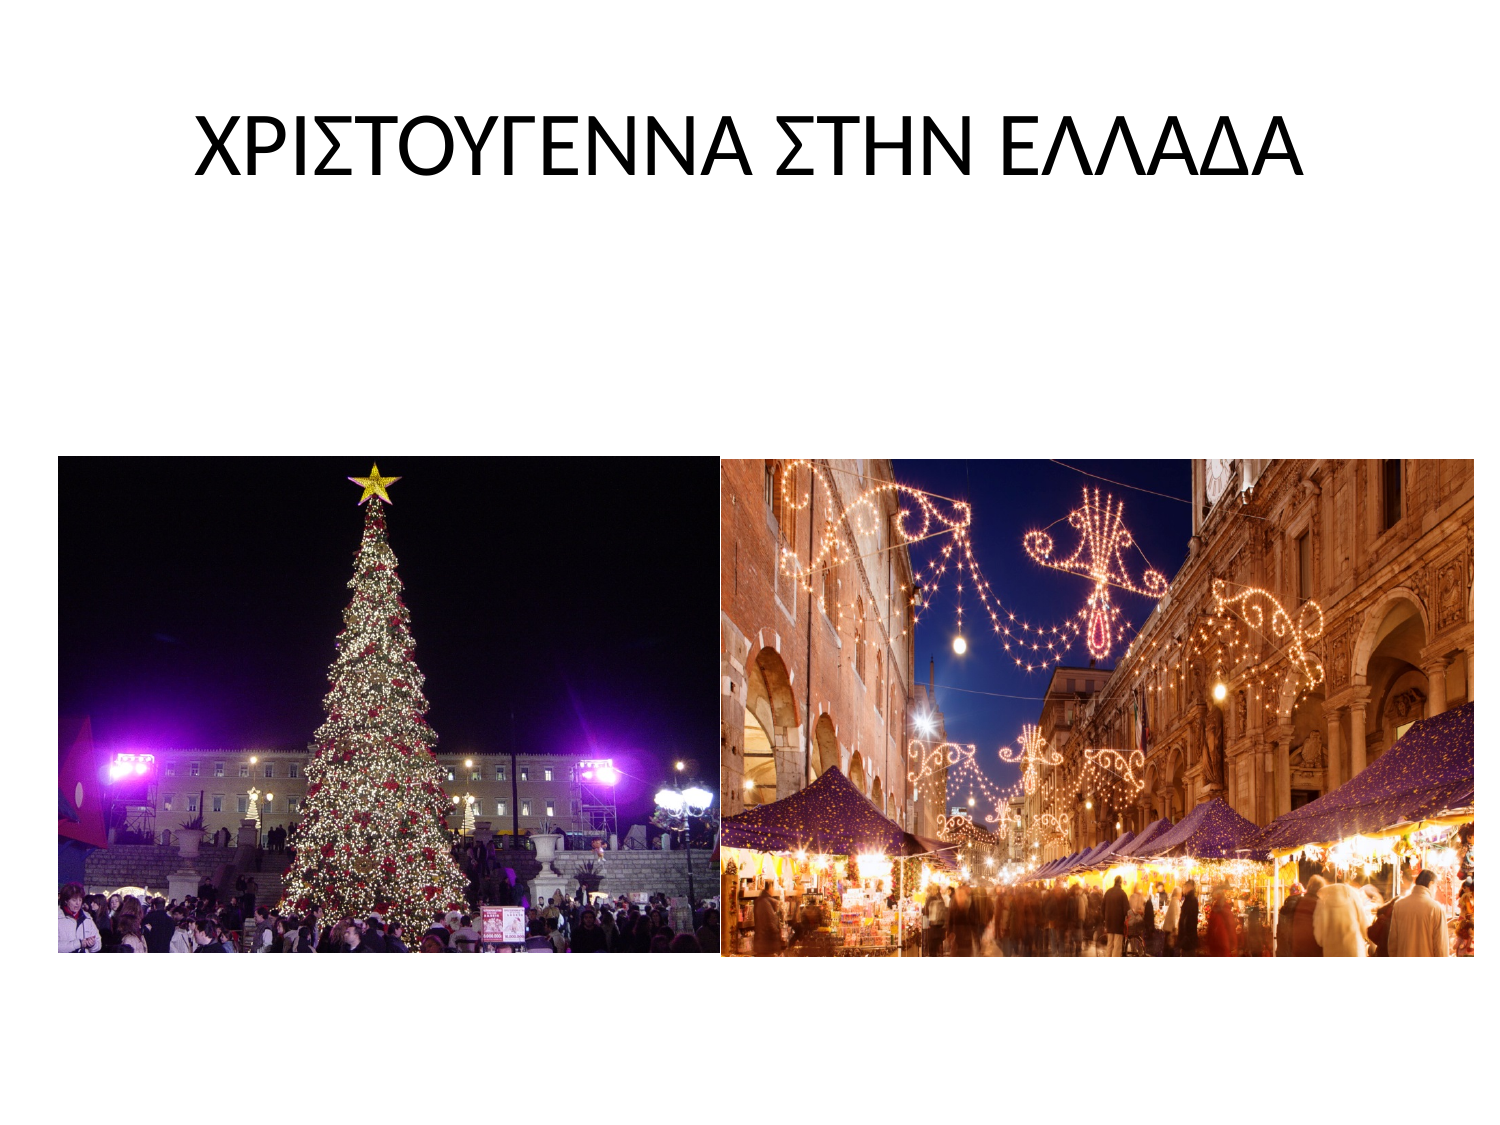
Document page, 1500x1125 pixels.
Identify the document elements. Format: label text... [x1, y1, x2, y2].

picture [721, 459, 1474, 957]
picture [57, 455, 720, 953]
title ΧΡΙΣΤΟΥΓΕΝΝΑ ΣΤΗΝ ΕΛΛΑΔΑ [75, 45, 1425, 233]
